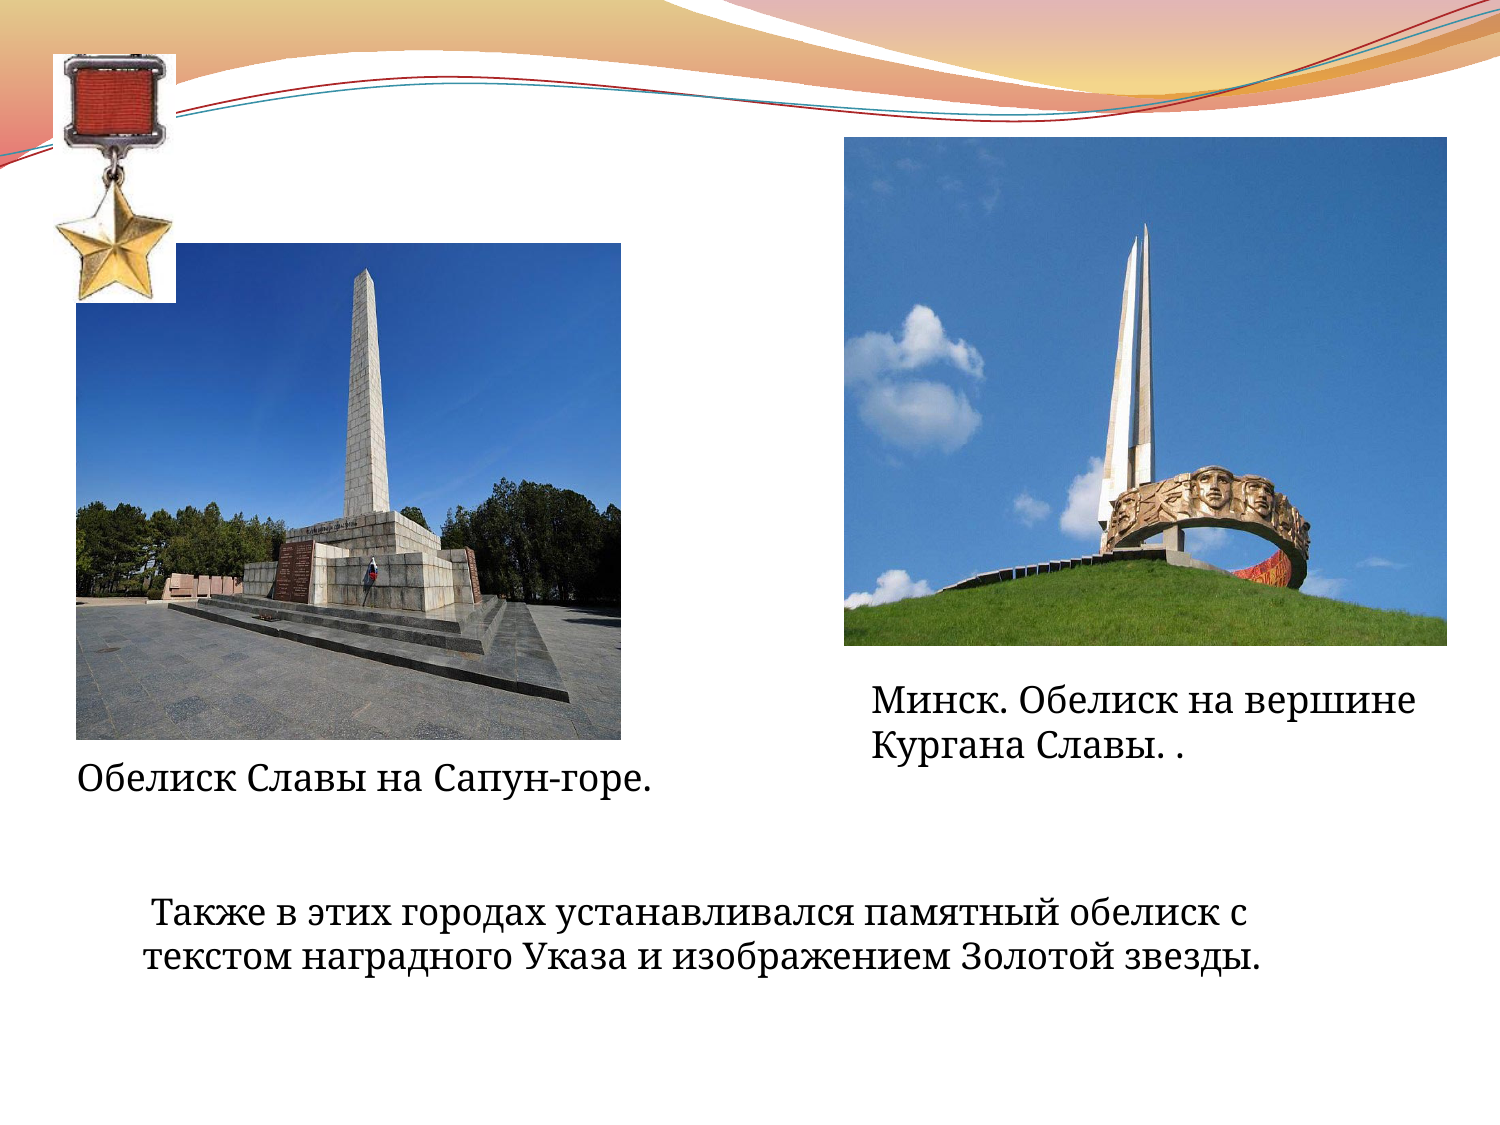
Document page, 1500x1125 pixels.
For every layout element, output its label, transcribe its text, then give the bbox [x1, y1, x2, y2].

picture [844, 136, 1448, 646]
title Обелиск Славы на Сапун-горе. [76, 115, 1436, 799]
text_box Минск. Обелиск на вершине Кургана Славы. . [856, 668, 1436, 774]
list Также в этих городах устанавливался памятный обелиск с текстом наградного Указа и изображением Золотой звезды. [88, 881, 1329, 1024]
picture [52, 54, 176, 304]
picture [76, 243, 621, 740]
